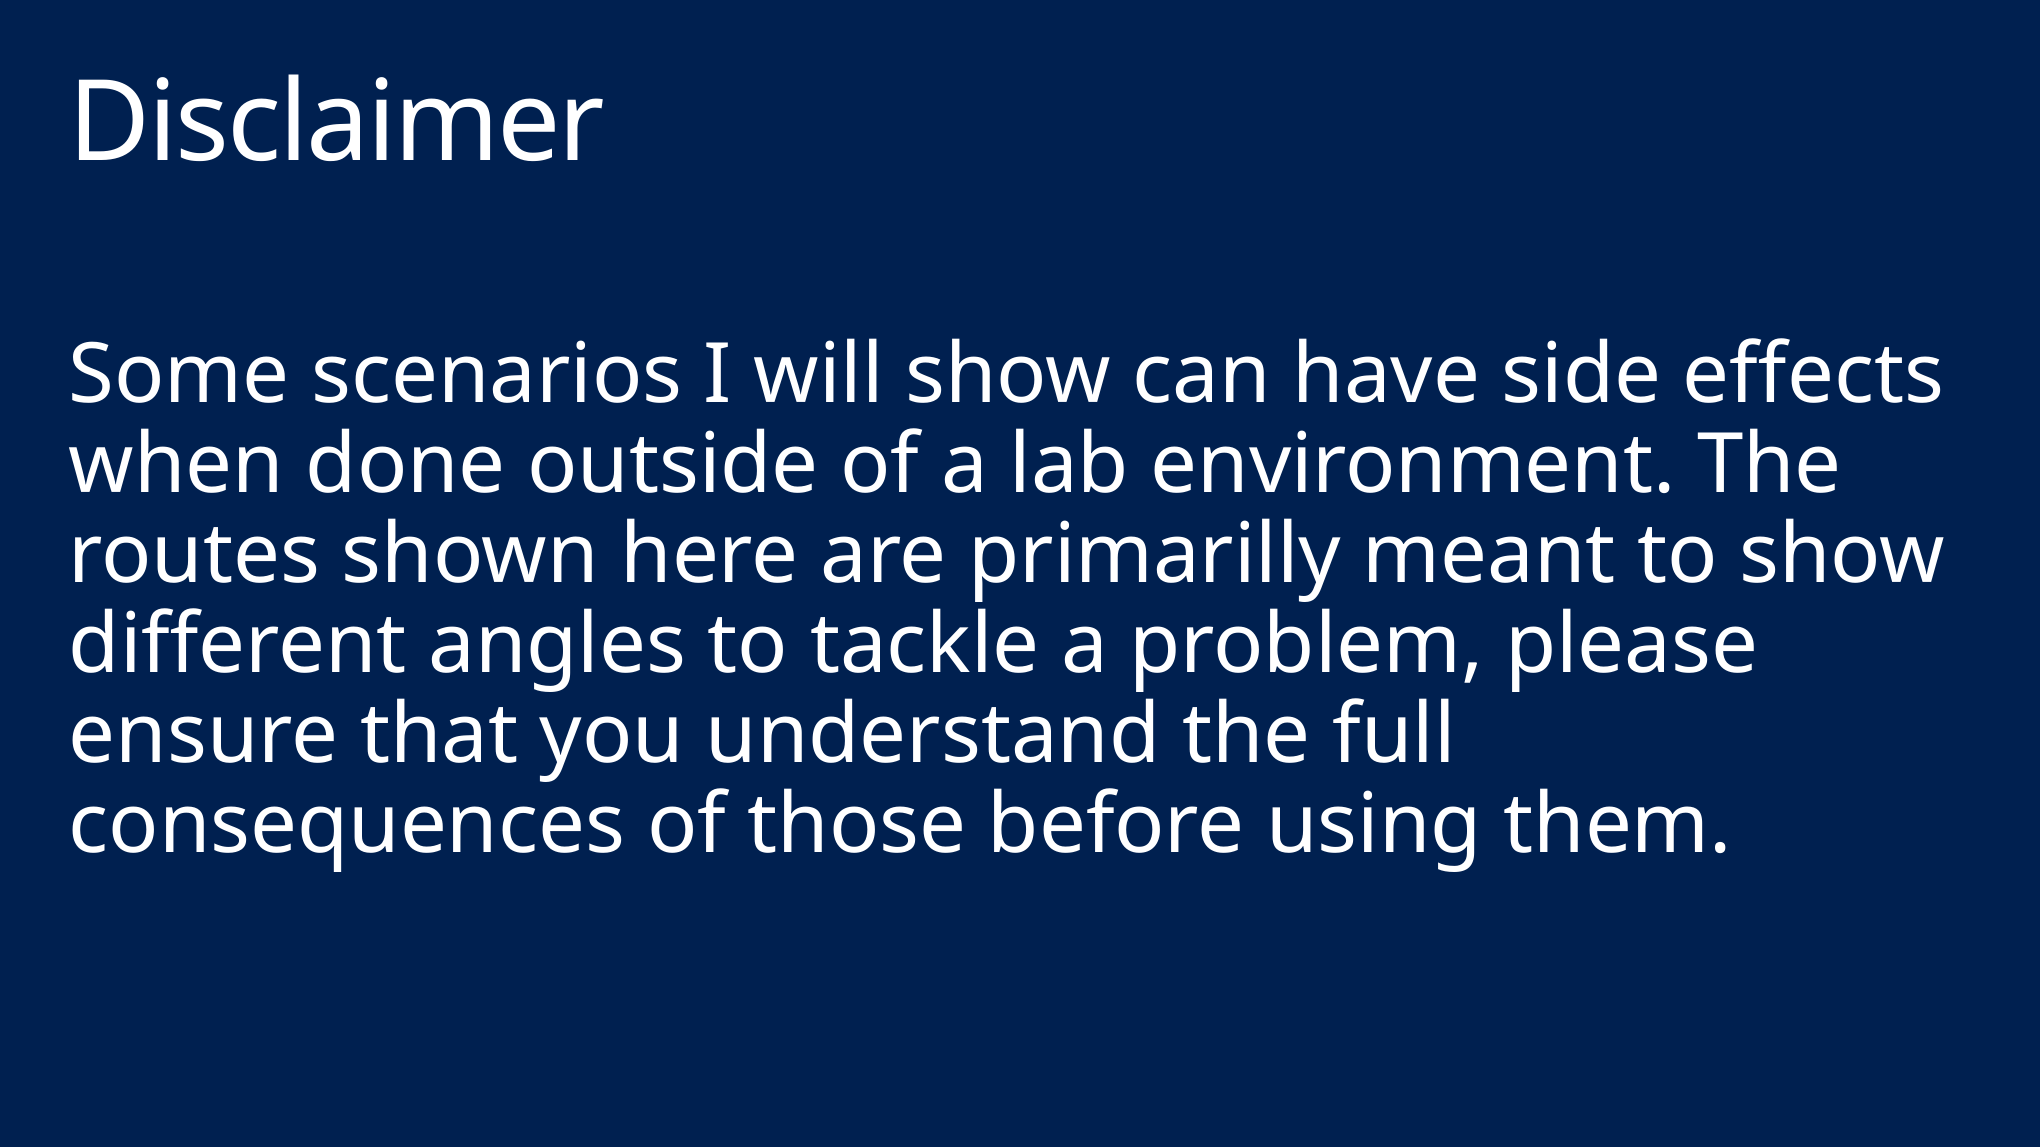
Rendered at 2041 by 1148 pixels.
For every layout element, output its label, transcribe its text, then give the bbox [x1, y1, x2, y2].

list Some scenarios I will show can have side effects when done outside of a lab environment. The routes shown here are primarilly meant to show different angles to tackle a problem, please ensure that you understand the full consequences of those before using them. [45, 198, 1996, 795]
title Disclaimer [45, 48, 1996, 198]
